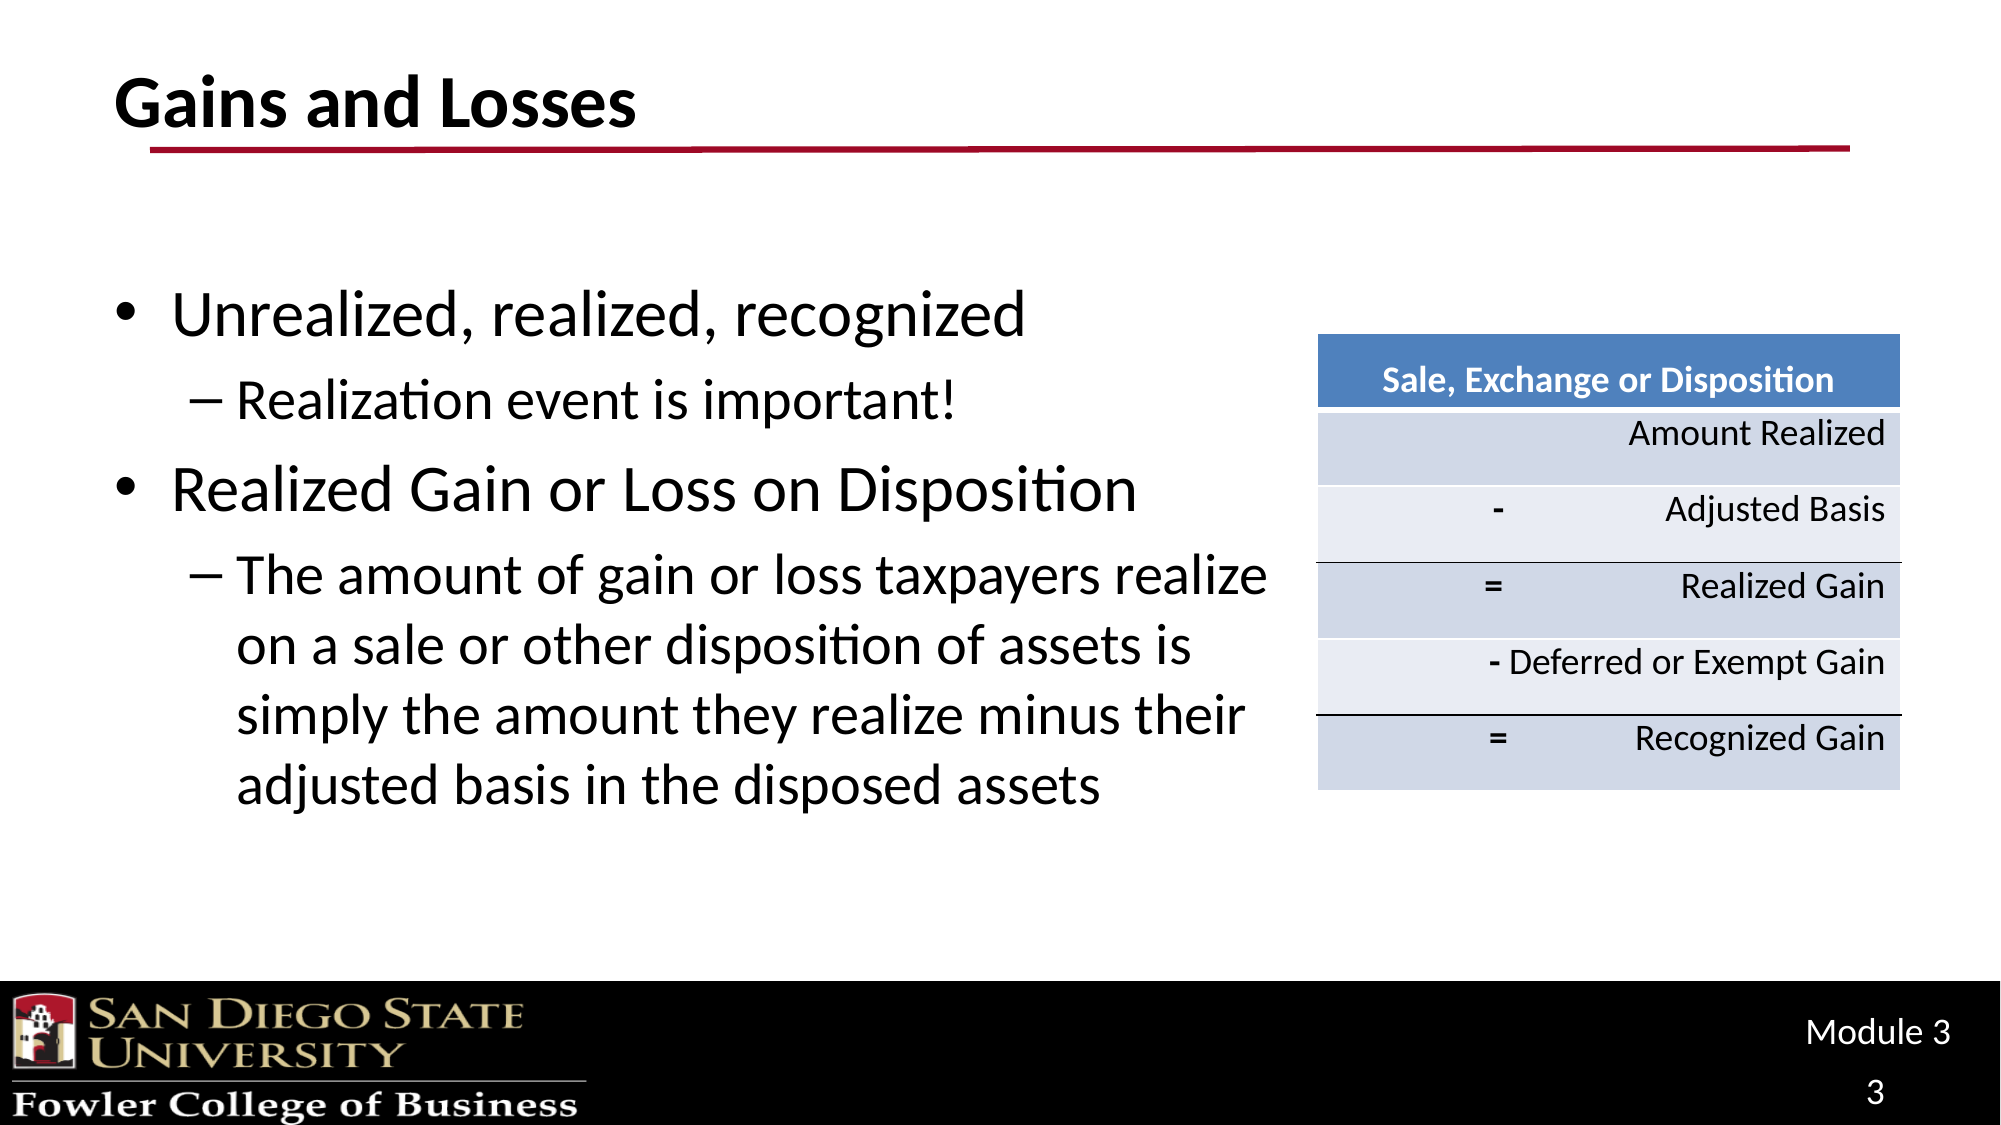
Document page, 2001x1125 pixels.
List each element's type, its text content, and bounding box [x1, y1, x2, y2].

title Gains and Losses [99, 45, 1900, 233]
table_cell = Realized Gain [1318, 563, 1900, 638]
table_header Sale, Exchange or Disposition [1318, 334, 1900, 407]
slide_number Module 3 [1790, 999, 1989, 1060]
table_cell - Deferred or Exempt Gain [1318, 640, 1900, 714]
picture [12, 992, 588, 1125]
table_cell Amount Realized [1318, 413, 1900, 485]
list Unrealized, realized, recognized Realization event is important! Realized Gain or Loss on Disposition The amount of gain or loss taxpayers realize on a sale or other disposition of assets is simply the amount they realize minus their adjusted basis in the disposed assets [99, 262, 1317, 907]
table_cell - Adjusted Basis [1318, 487, 1900, 562]
table_cell = Recognized Gain [1318, 716, 1900, 790]
slide_number 3 [1851, 1059, 1989, 1124]
